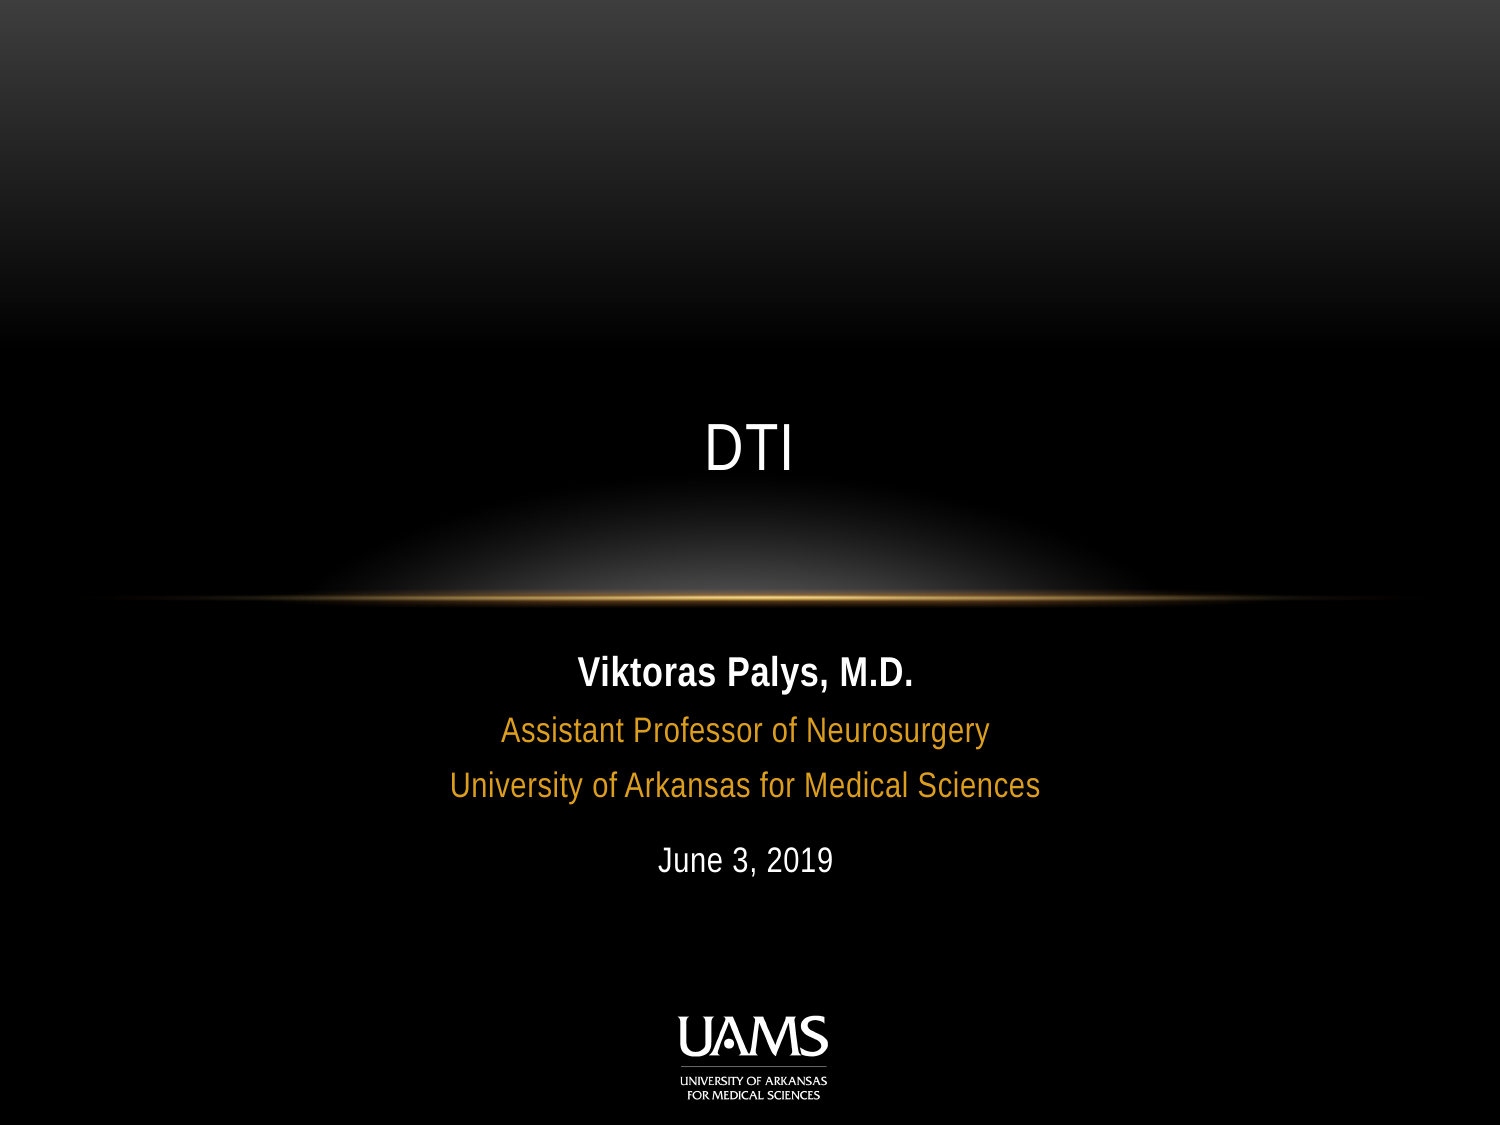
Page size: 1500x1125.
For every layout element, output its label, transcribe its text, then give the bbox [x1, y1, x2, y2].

picture [672, 1012, 833, 1104]
title DTI [112, 329, 1388, 491]
subtitle Viktoras Palys, M.D. Assistant Professor of Neurosurgery University of Arkansas for Medical Sciences June 3, 2019 [200, 637, 1292, 925]
picture [0, 0, 1500, 750]
